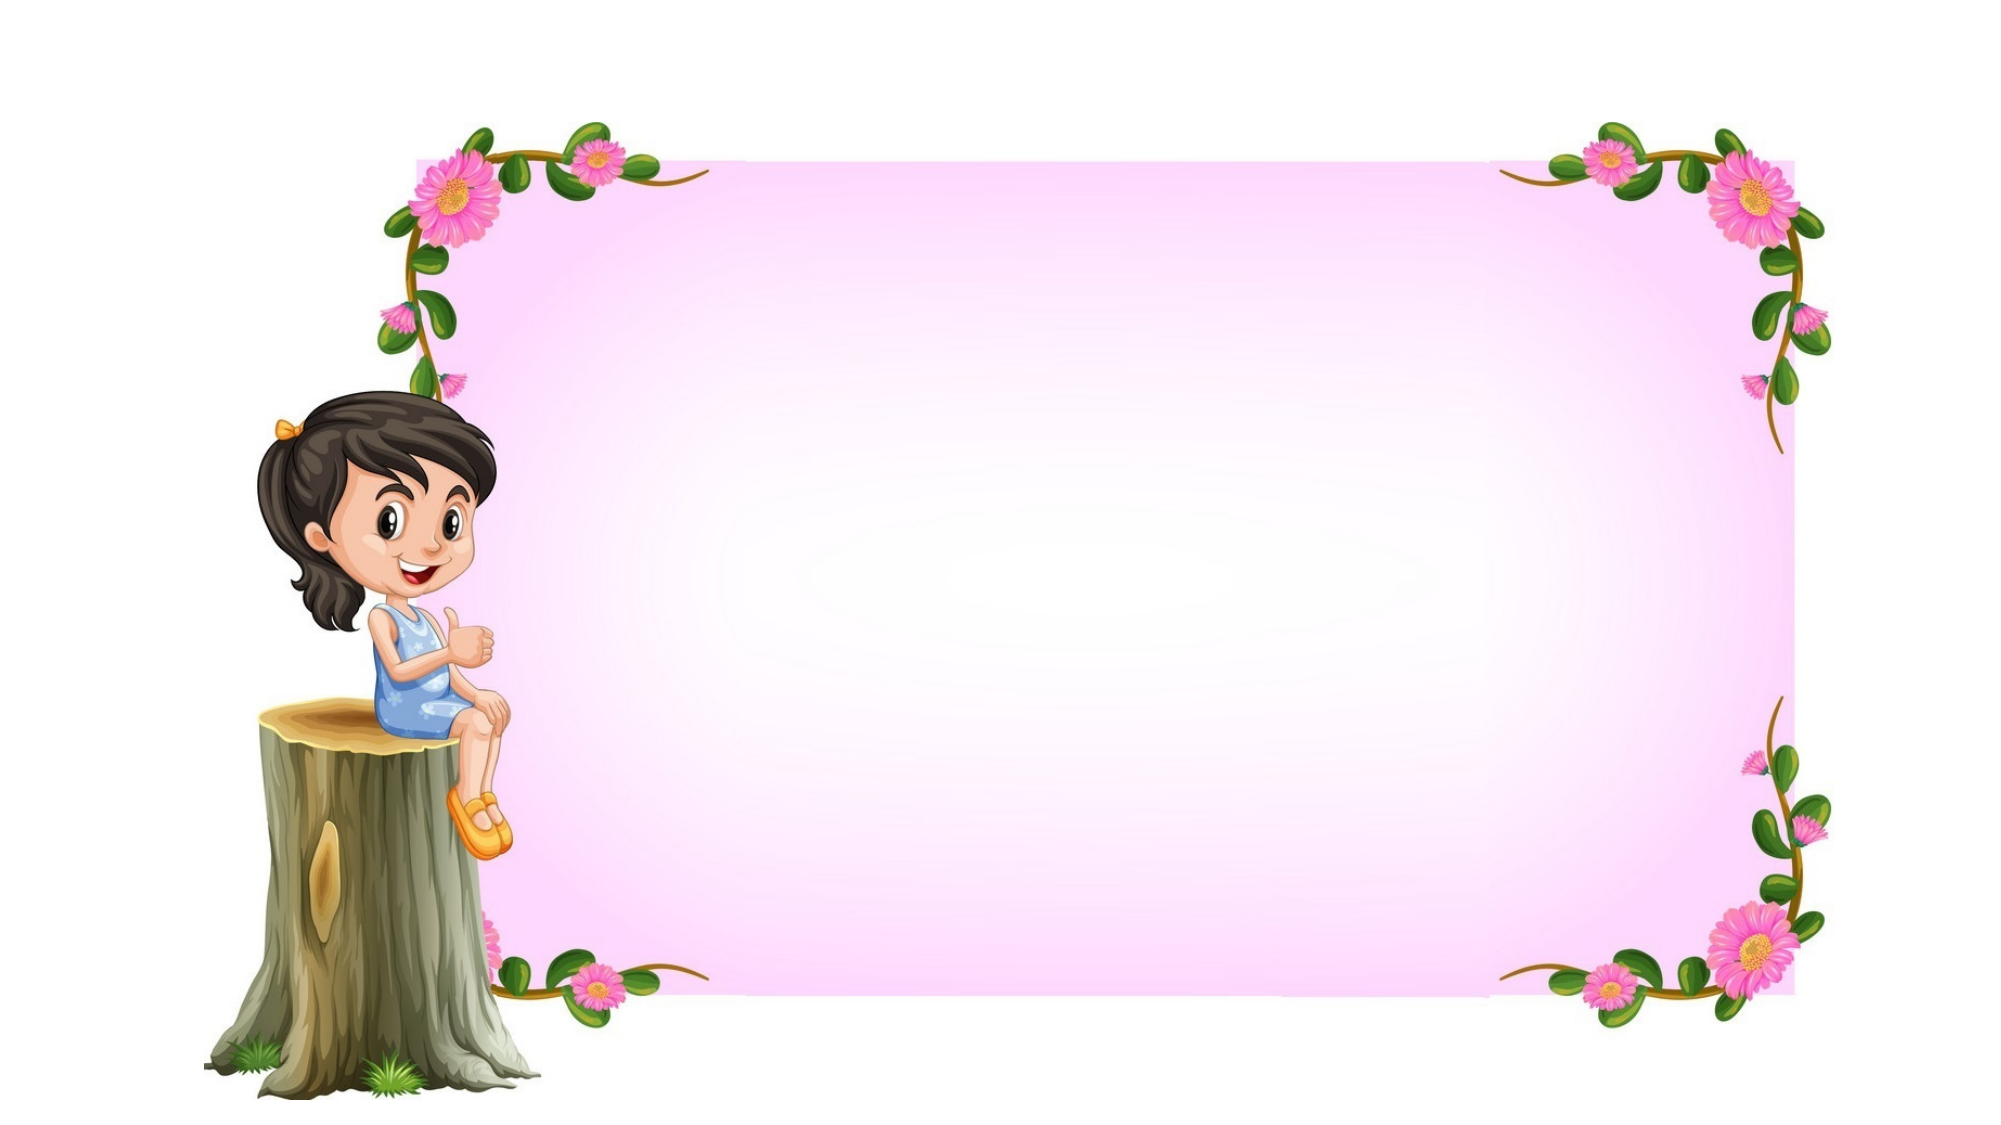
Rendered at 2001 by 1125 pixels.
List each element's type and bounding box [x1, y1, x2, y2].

picture [204, 122, 1855, 1100]
